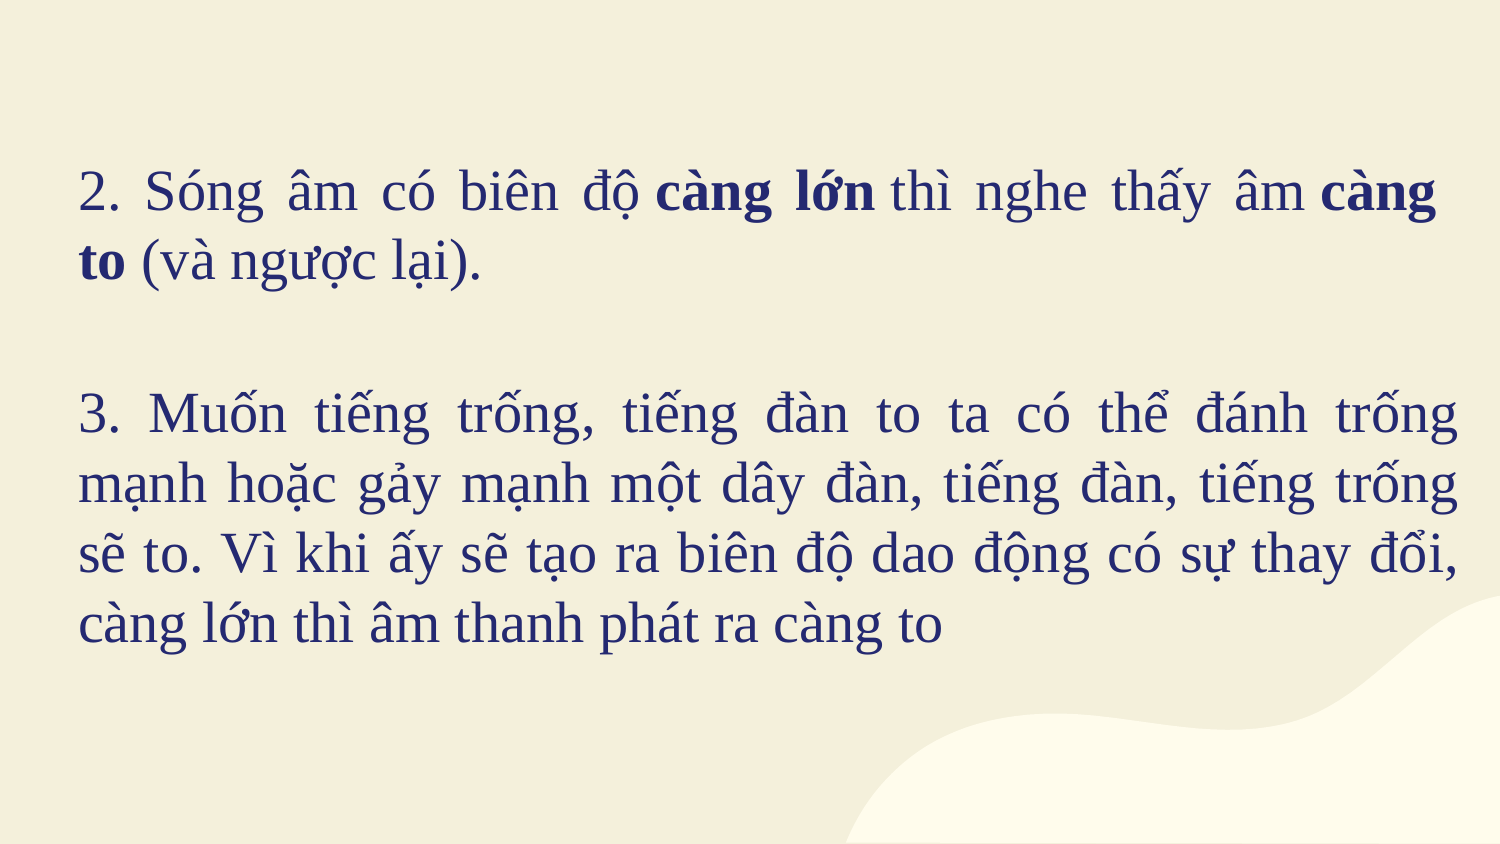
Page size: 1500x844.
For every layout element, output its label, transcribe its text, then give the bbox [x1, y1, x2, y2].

text_box 2. Sóng âm có biên độ càng lớn thì nghe thấy âm càng to (và ngược lại). [63, 144, 1452, 299]
text_box 3. Muốn tiếng trống, tiếng đàn to ta có thể đánh trống mạnh hoặc gảy mạnh một dây đàn, tiếng đàn, tiếng trống sẽ to. Vì khi ấy sẽ tạo ra biên độ dao động có sự thay đổi, càng lớn thì âm thanh phát ra càng to [63, 367, 1475, 662]
